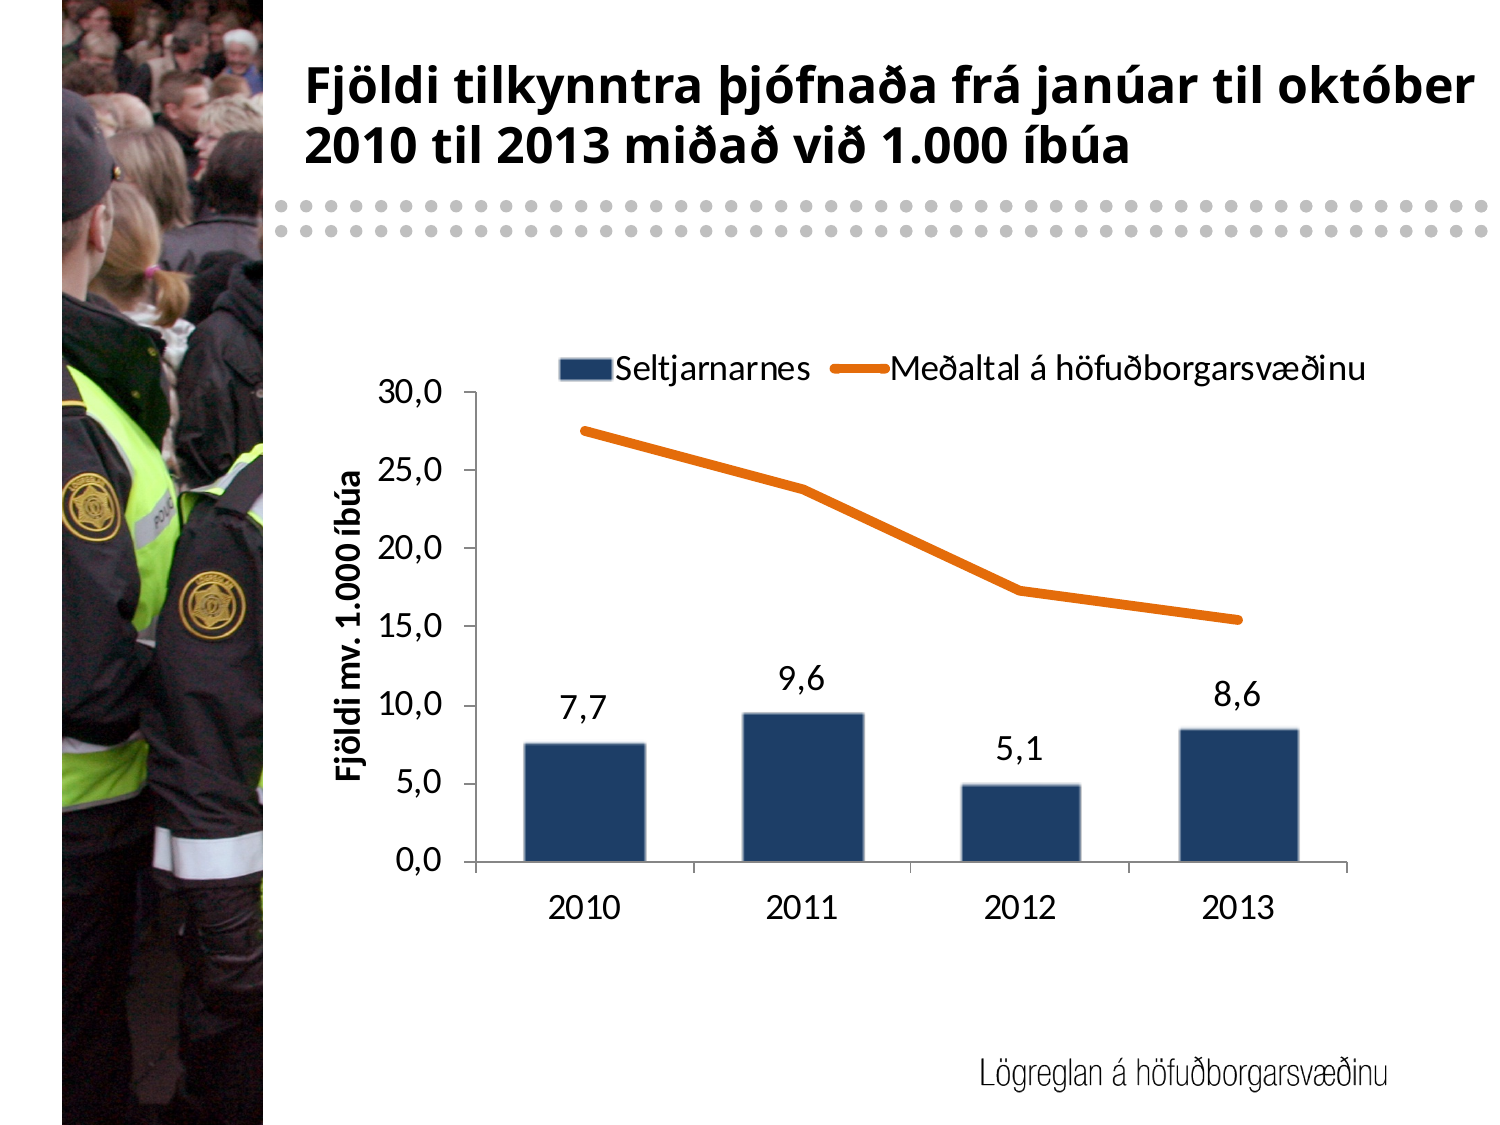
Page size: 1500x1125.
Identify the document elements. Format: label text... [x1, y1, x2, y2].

picture [62, 0, 263, 1125]
title Fjöldi tilkynntra þjófnaða frá janúar til október 2010 til 2013 miðað við 1.000 íbúa [289, 42, 1500, 185]
picture [969, 963, 1389, 1104]
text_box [320, 295, 1409, 963]
